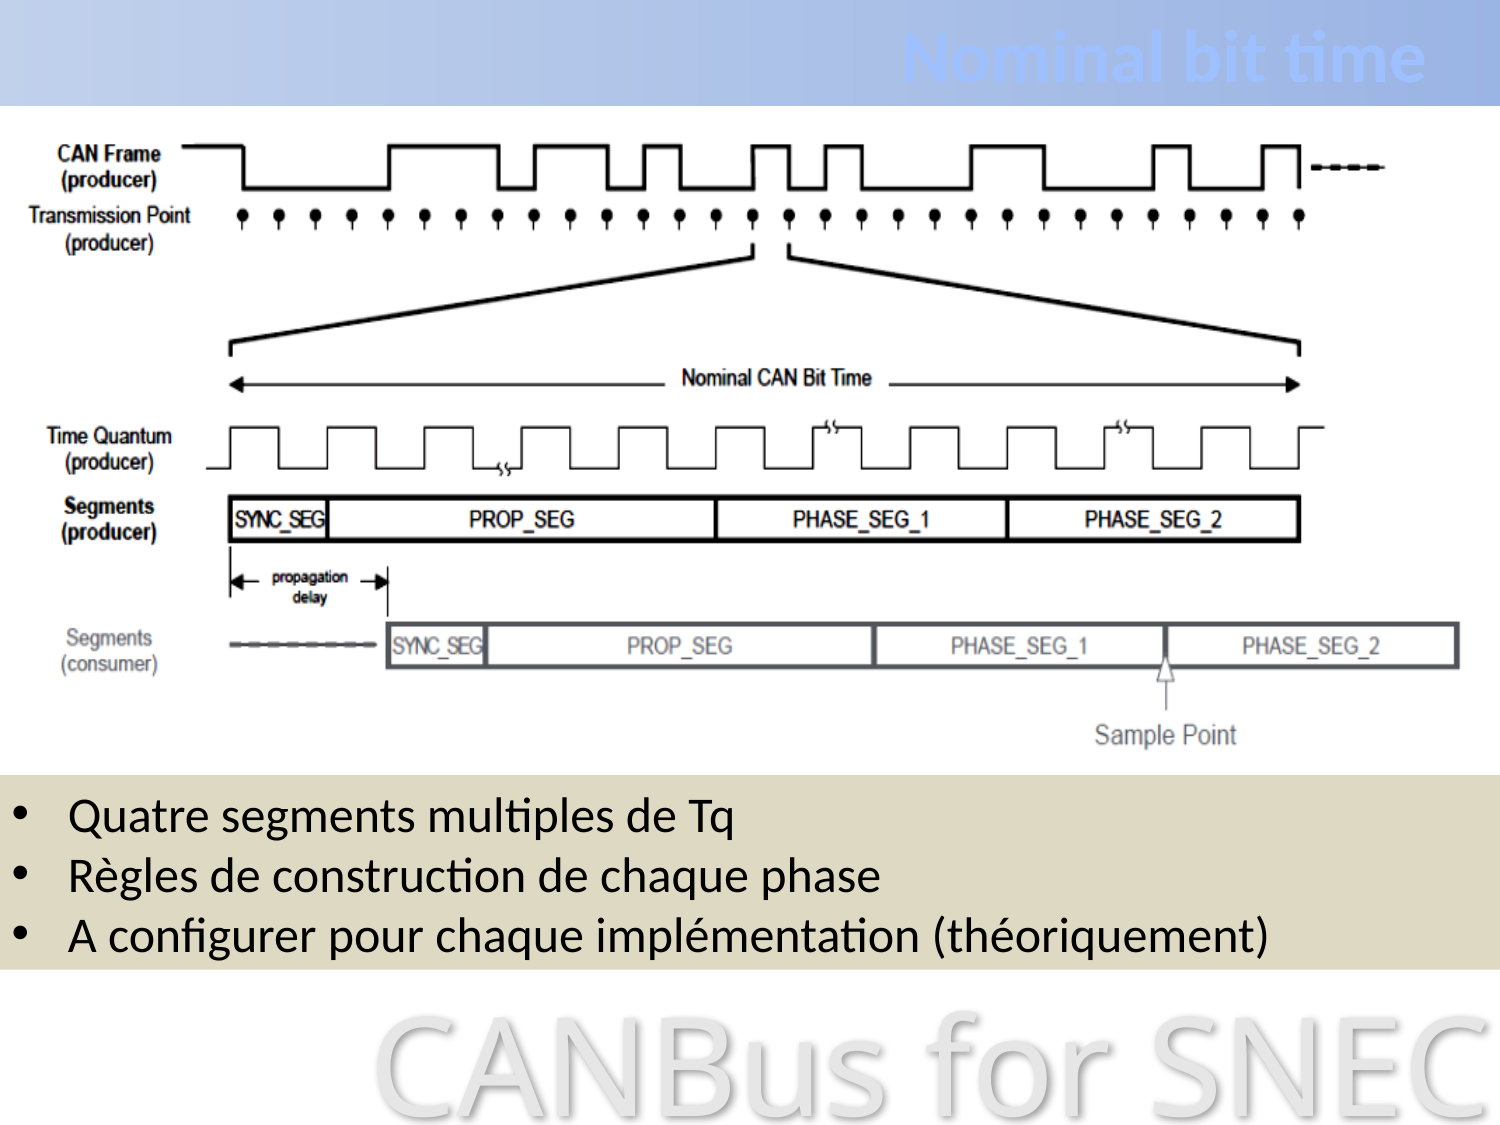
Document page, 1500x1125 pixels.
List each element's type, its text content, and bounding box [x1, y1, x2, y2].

text_box CANBus for SNEC [147, 971, 1500, 1125]
text_box [0, 0, 1500, 108]
picture [17, 125, 1471, 756]
text_box Quatre segments multiples de Tq Règles de construction de chaque phase A configurer pour chaque implémentation (théoriquement) [0, 775, 1500, 970]
text_box Nominal bit time [95, 0, 1443, 105]
